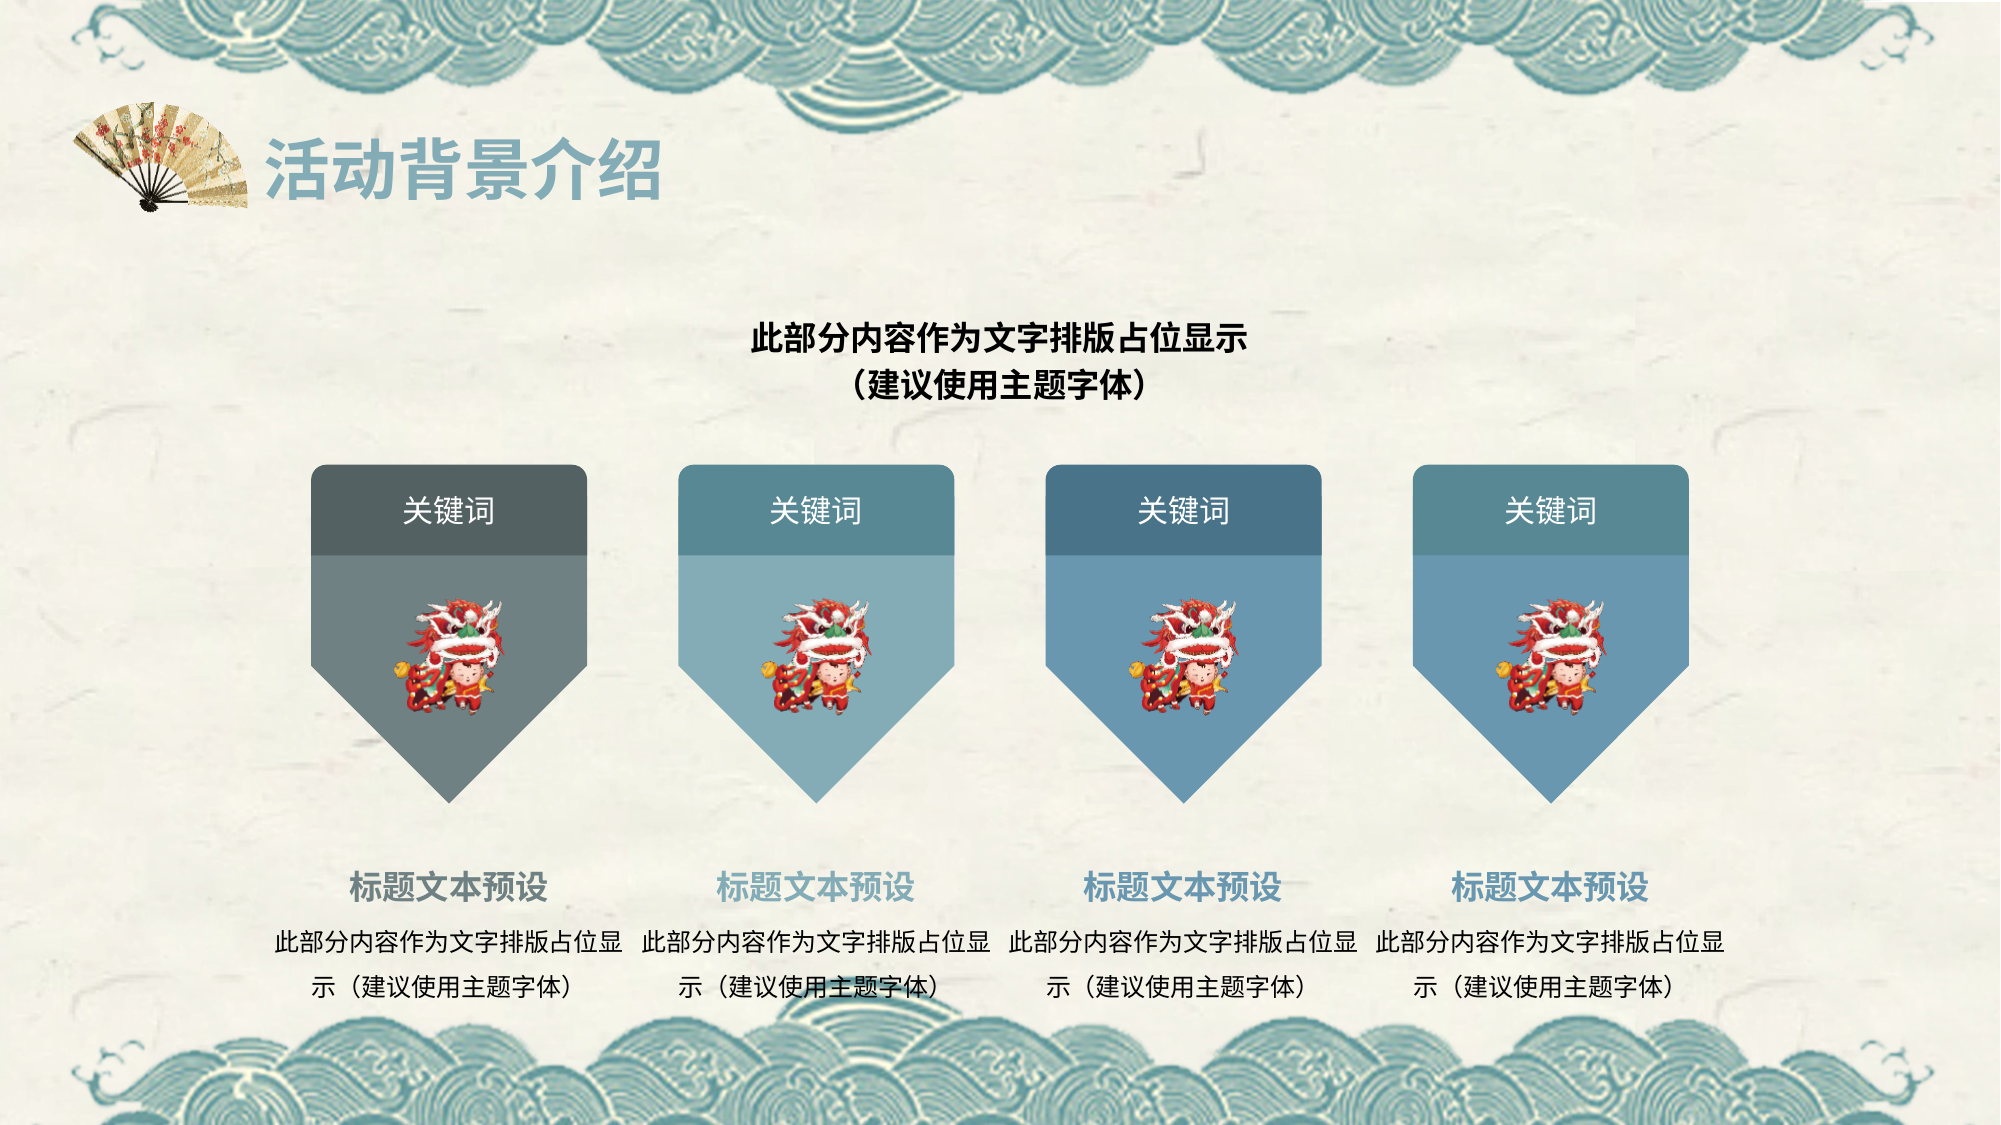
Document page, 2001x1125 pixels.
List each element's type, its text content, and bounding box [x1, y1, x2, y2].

text_box 活动背景介绍 [249, 120, 844, 215]
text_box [266, 288, 1733, 991]
picture [0, 0, 2001, 1125]
